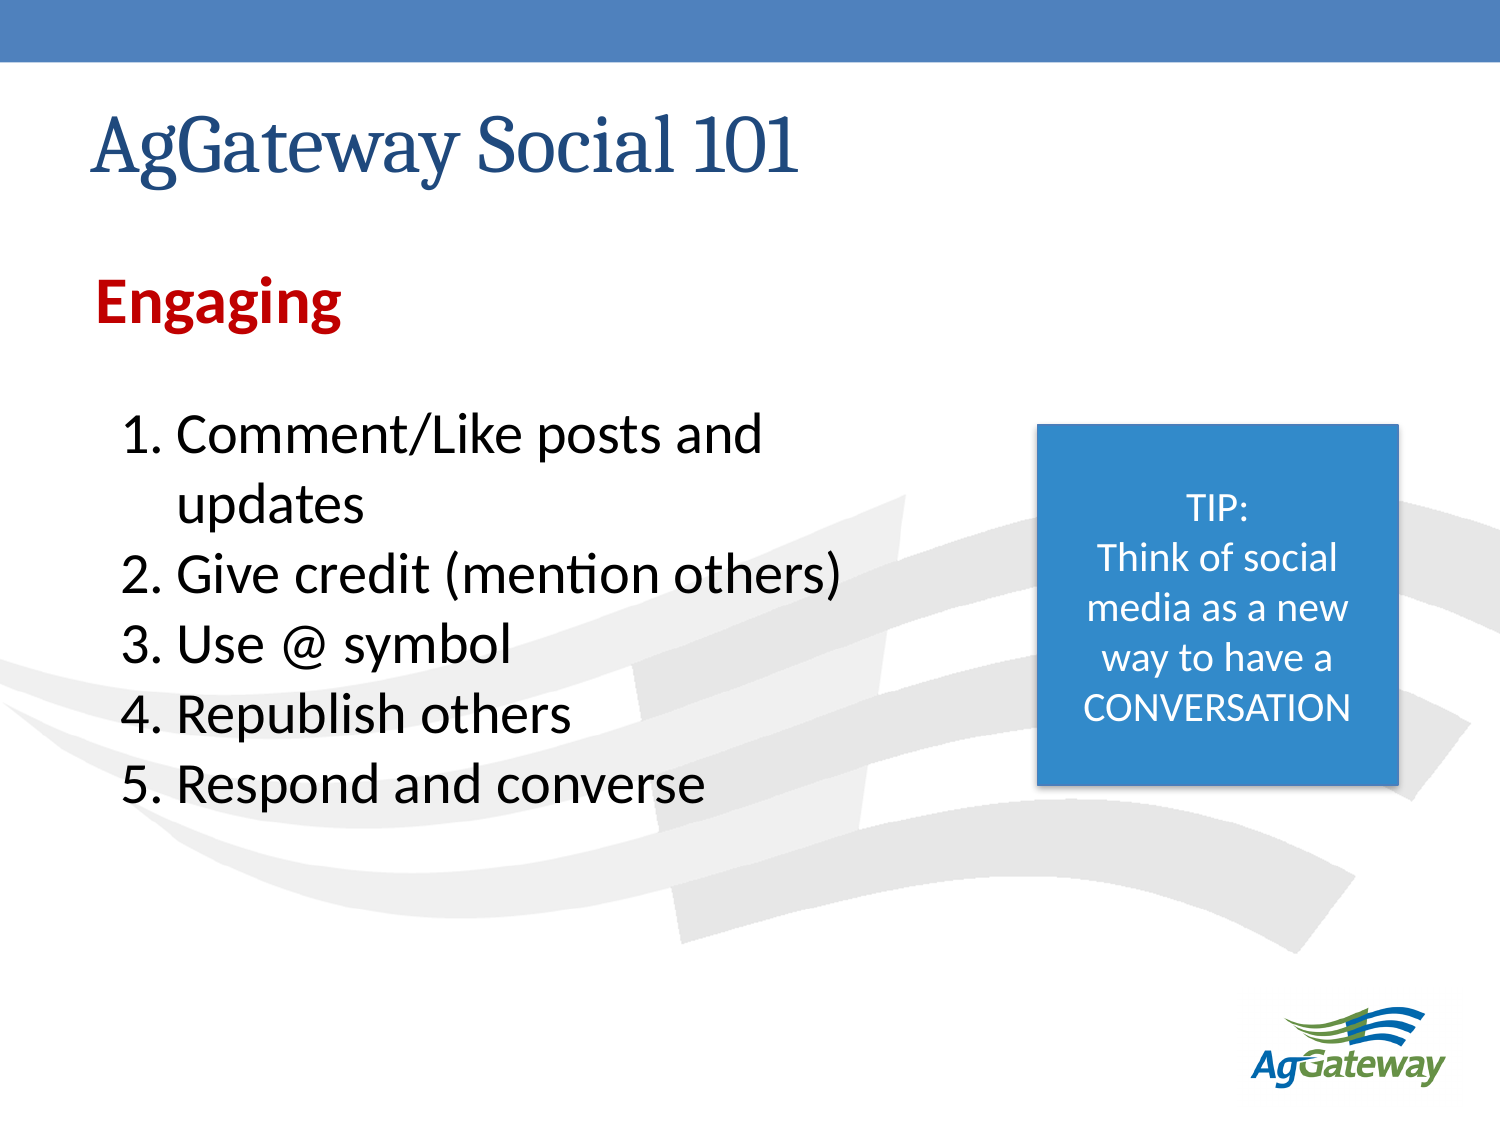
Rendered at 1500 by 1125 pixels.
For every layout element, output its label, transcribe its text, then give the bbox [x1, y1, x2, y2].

title AgGateway Social 101 [75, 45, 1425, 233]
picture [1237, 987, 1463, 1107]
text_box Engaging [80, 249, 1004, 345]
text_box Baby Step 4 [80, 117, 1482, 252]
text_box TIP: Think of social media as a new way to have a CONVERSATION [1037, 424, 1399, 786]
text_box Comment/Like posts and updates Give credit (mention others) Use @ symbol Republish others Respond and converse [105, 387, 979, 883]
